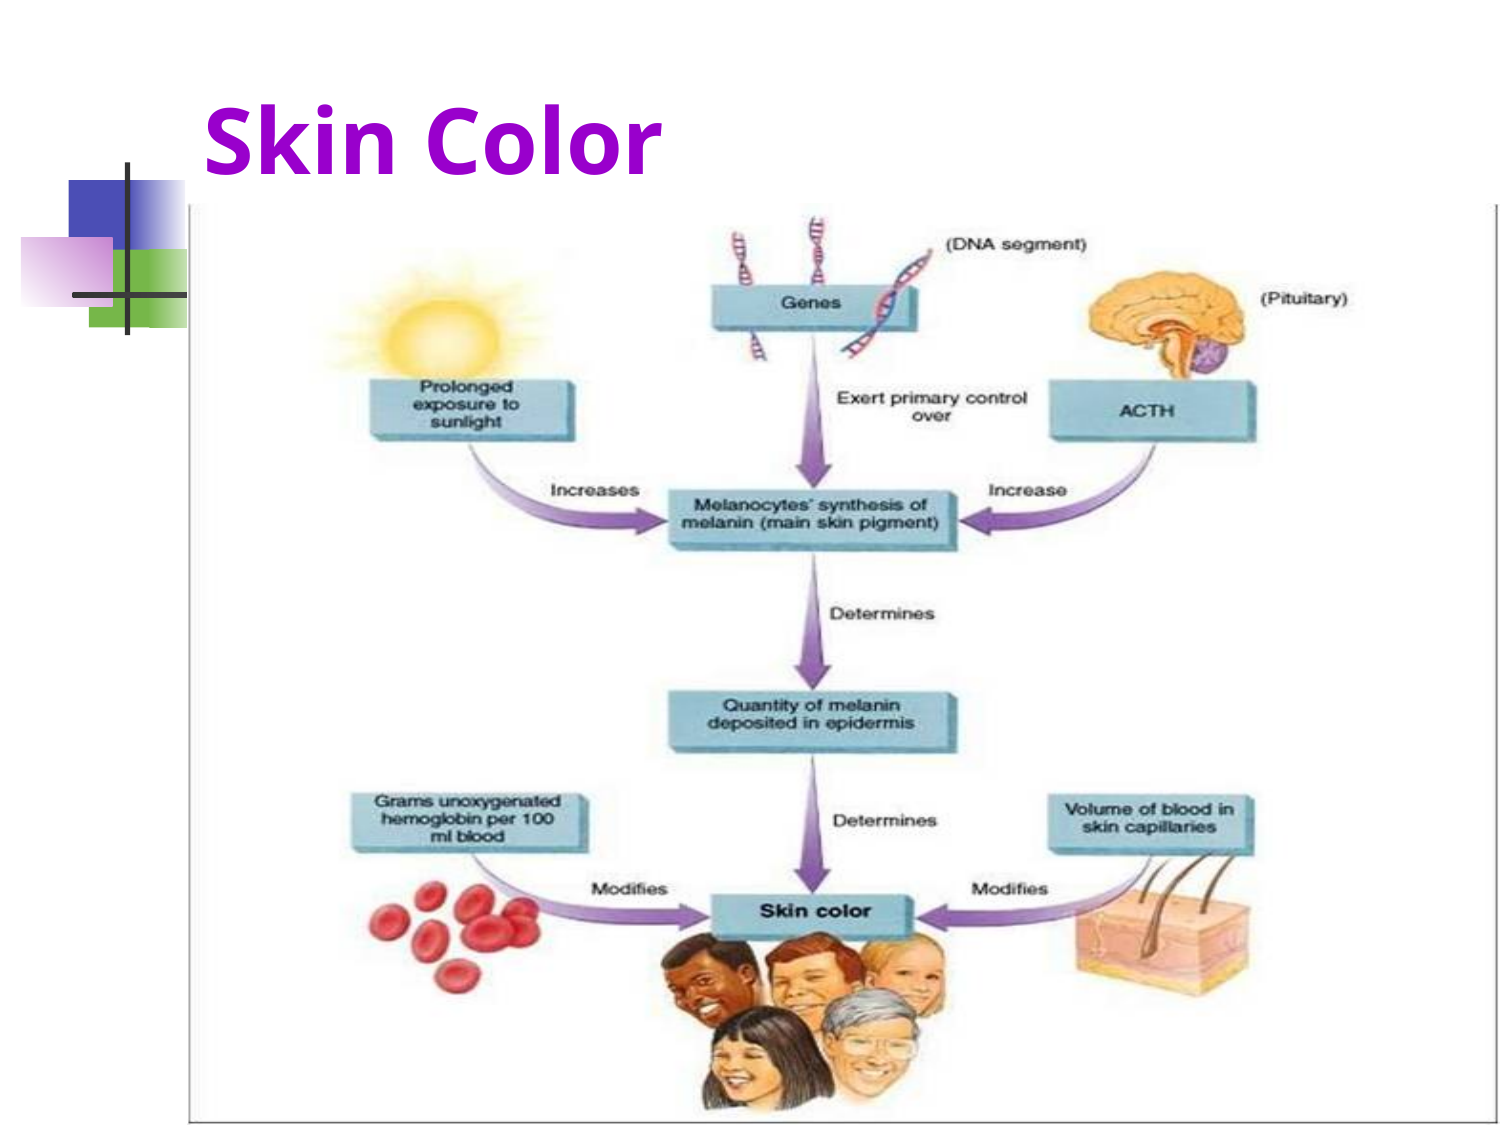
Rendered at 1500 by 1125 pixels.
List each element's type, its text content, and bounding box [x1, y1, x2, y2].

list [187, 203, 1500, 1125]
title Skin Color [188, 35, 1468, 200]
